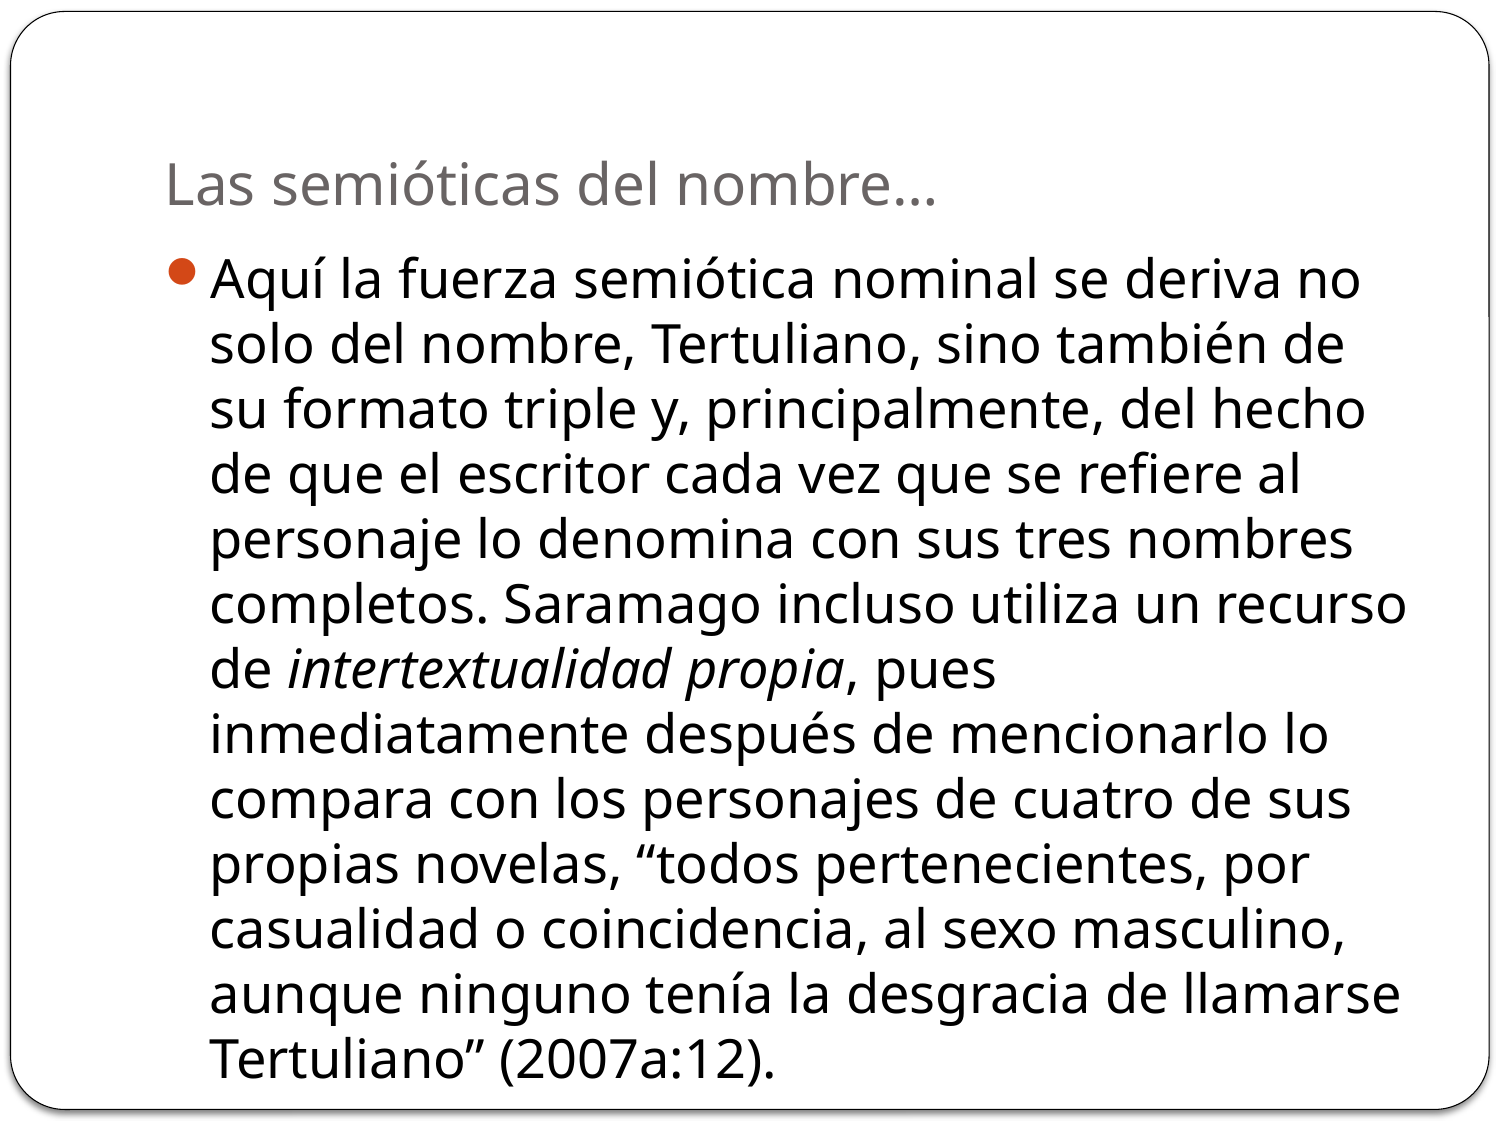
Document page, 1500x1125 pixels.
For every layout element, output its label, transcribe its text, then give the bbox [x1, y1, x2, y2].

title Las semióticas del nombre… [150, 45, 1425, 233]
list Aquí la fuerza semiótica nominal se deriva no solo del nombre, Tertuliano, sino también de su formato triple y, principalmente, del hecho de que el escritor cada vez que se refiere al personaje lo denomina con sus tres nombres completos. Saramago incluso utiliza un recurso de intertextualidad propia, pues inmediatamente después de mencionarlo lo compara con los personajes de cuatro de sus propias novelas, “todos pertenecientes, por casualidad o coincidencia, al sexo masculino, aunque ninguno tenía la desgracia de llamarse Tertuliano” (2007a:12). [150, 237, 1425, 988]
